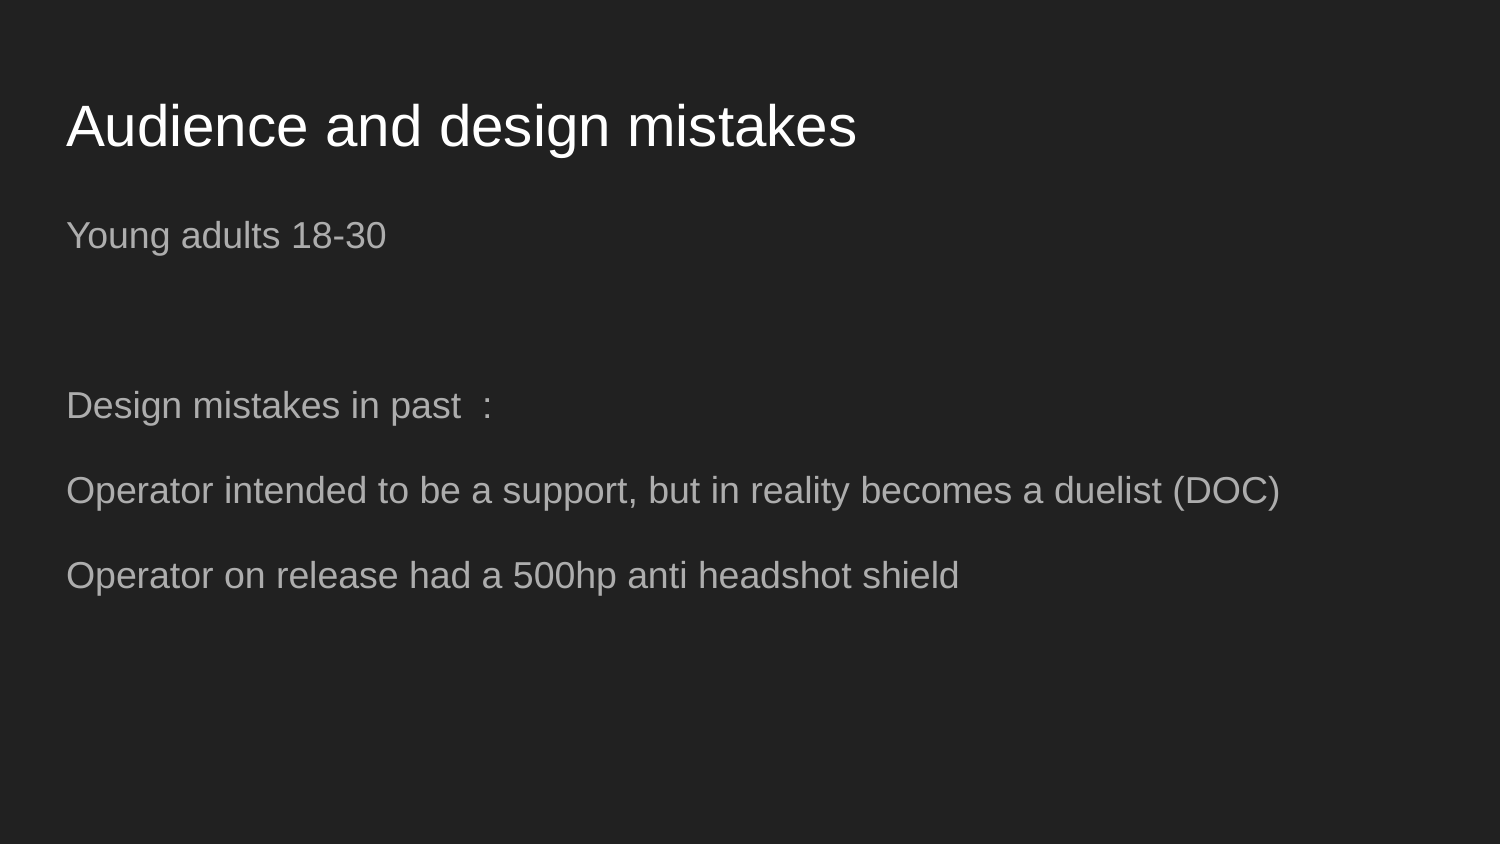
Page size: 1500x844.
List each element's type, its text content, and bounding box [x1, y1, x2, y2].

title Audience and design mistakes [51, 72, 1449, 167]
list Young adults 18-30 Design mistakes in past : Operator intended to be a support, but in reality becomes a duelist (DOC) Operator on release had a 500hp anti headshot shield [51, 189, 1449, 750]
